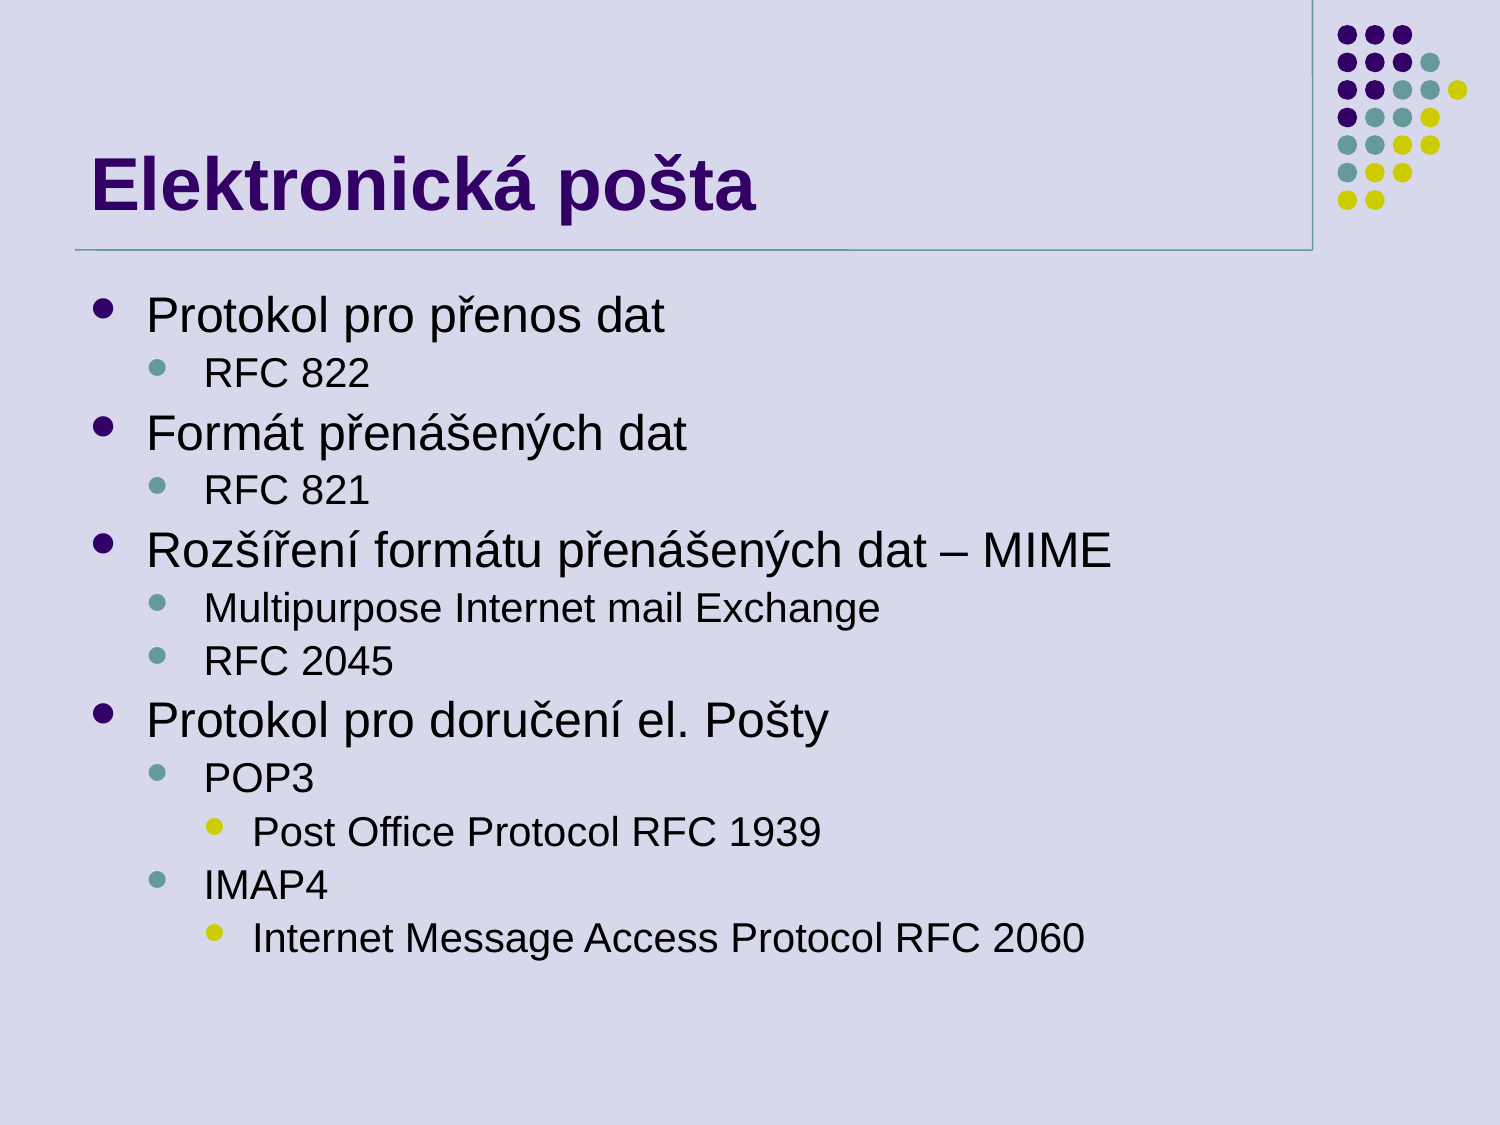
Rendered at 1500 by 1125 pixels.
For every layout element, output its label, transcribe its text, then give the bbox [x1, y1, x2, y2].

list Protokol pro přenos dat RFC 822 Formát přenášených dat RFC 821 Rozšíření formátu přenášených dat – MIME Multipurpose Internet mail Exchange RFC 2045 Protokol pro doručení el. Pošty POP3 Post Office Protocol RFC 1939 IMAP4 Internet Message Access Protocol RFC 2060 [75, 282, 1425, 1006]
title Elektronická pošta [75, 20, 1313, 233]
